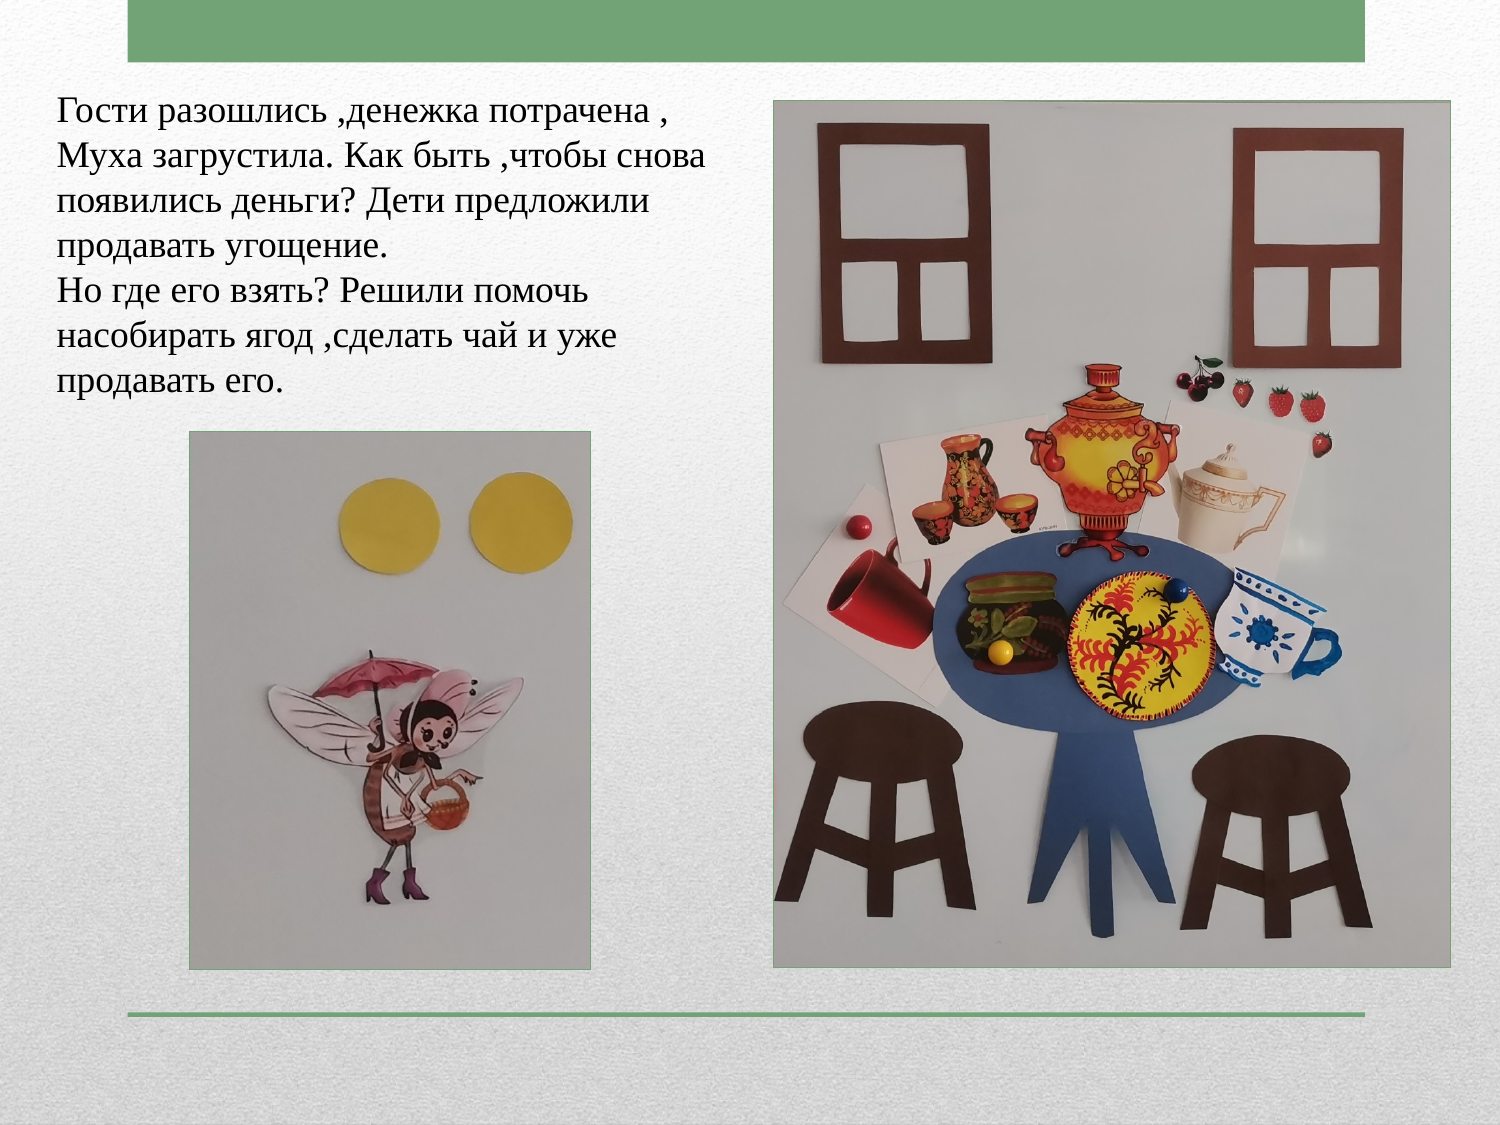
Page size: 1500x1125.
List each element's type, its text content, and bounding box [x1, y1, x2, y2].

picture [772, 100, 1452, 969]
picture [188, 430, 592, 971]
text_box Гости разошлись ,денежка потрачена , Муха загрустила. Как быть ,чтобы снова появились деньги? Дети предложили продавать угощение. Но где его взять? Решили помочь насобирать ягод ,сделать чай и уже продавать его. [41, 78, 751, 408]
